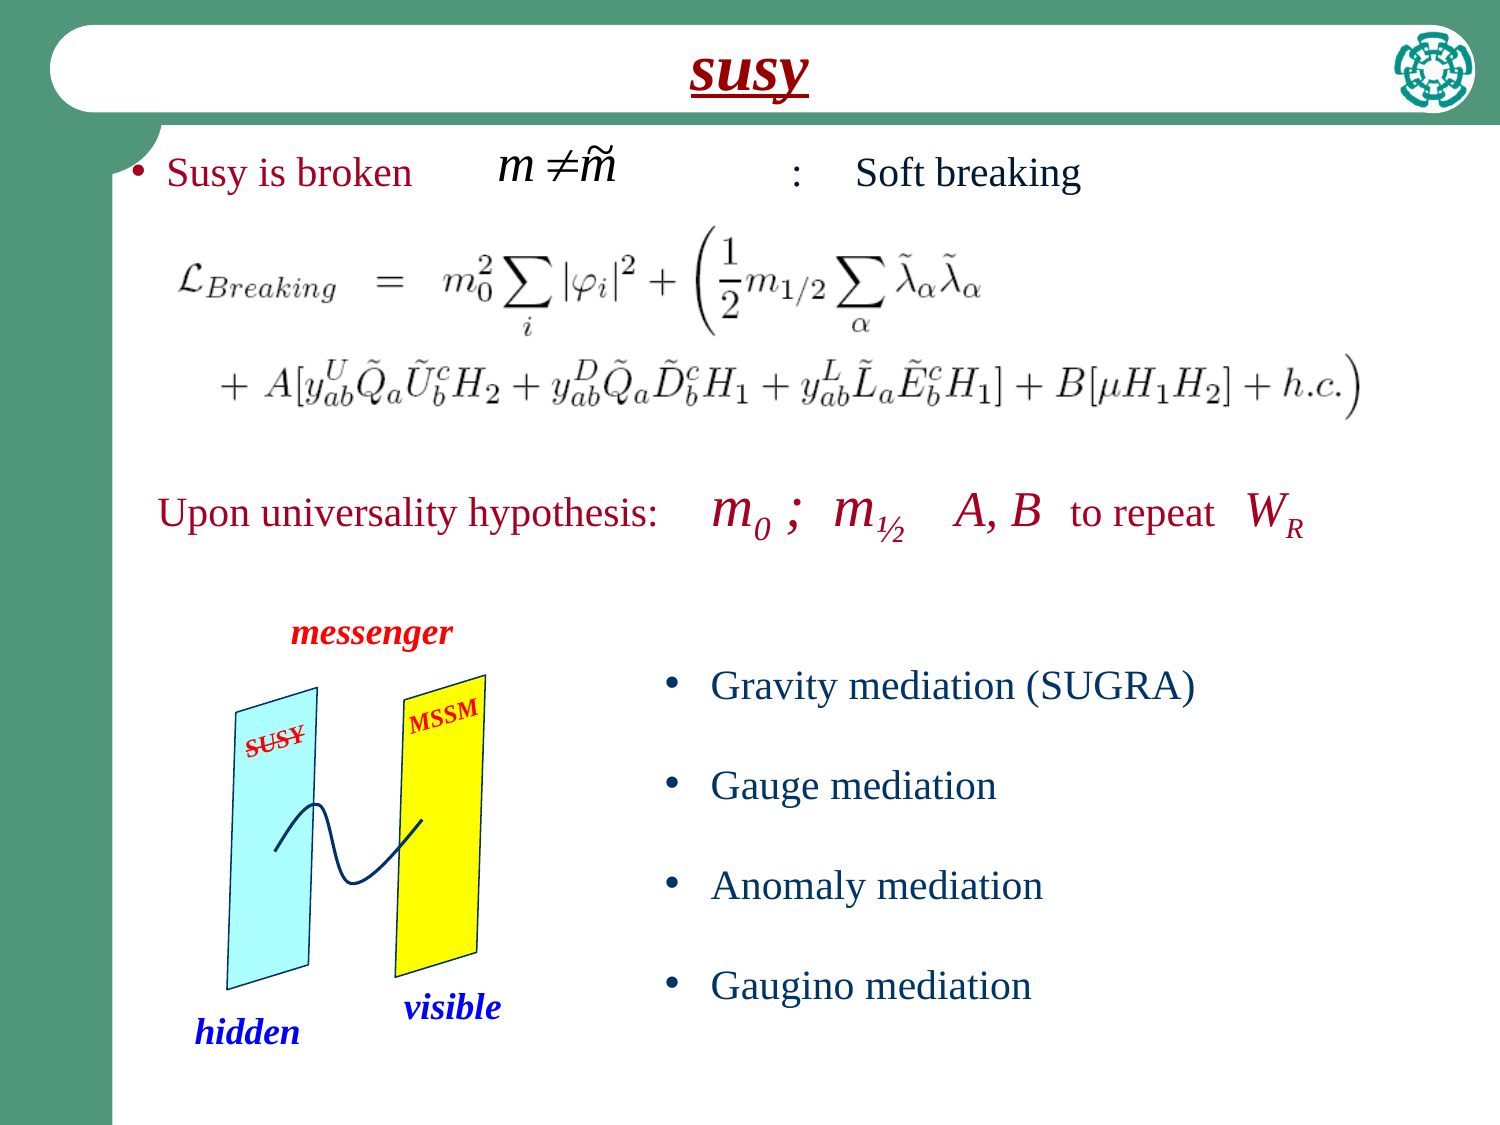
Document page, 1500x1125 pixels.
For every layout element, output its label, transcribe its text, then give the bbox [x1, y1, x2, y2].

title susy [75, 12, 1425, 125]
text_box Upon universality hypothesis: m0 ; m½ A, B to repeat WR [142, 451, 1319, 558]
picture [1425, 29, 1476, 114]
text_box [489, 137, 626, 198]
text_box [178, 599, 1213, 1061]
picture [174, 199, 1369, 438]
text_box Susy is broken : Soft breaking [116, 137, 487, 203]
text_box Susy is broken : Soft breaking [627, 137, 1171, 198]
